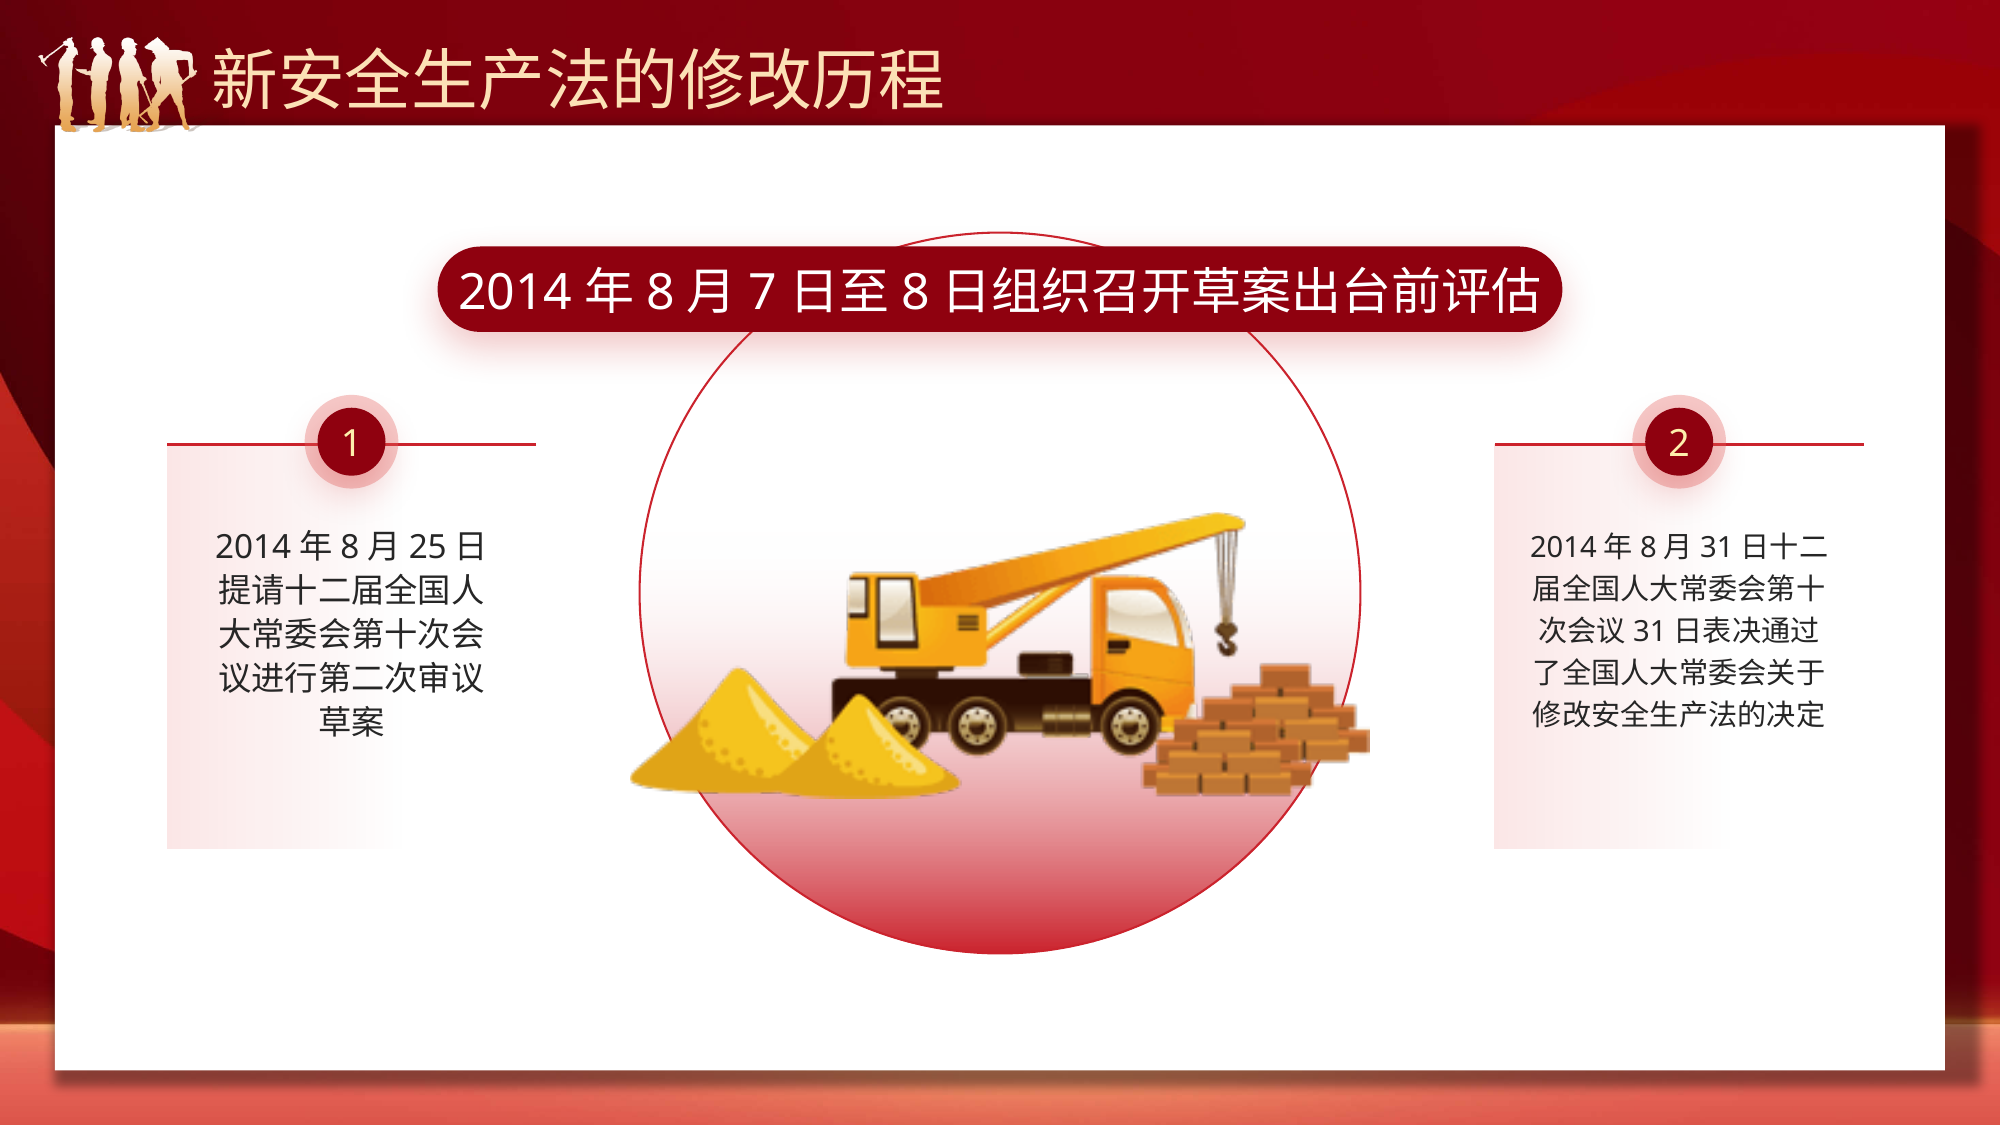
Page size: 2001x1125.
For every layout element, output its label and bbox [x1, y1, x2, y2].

text_box [149, 461, 554, 832]
text_box [1476, 461, 1882, 832]
picture [0, 0, 2000, 1125]
